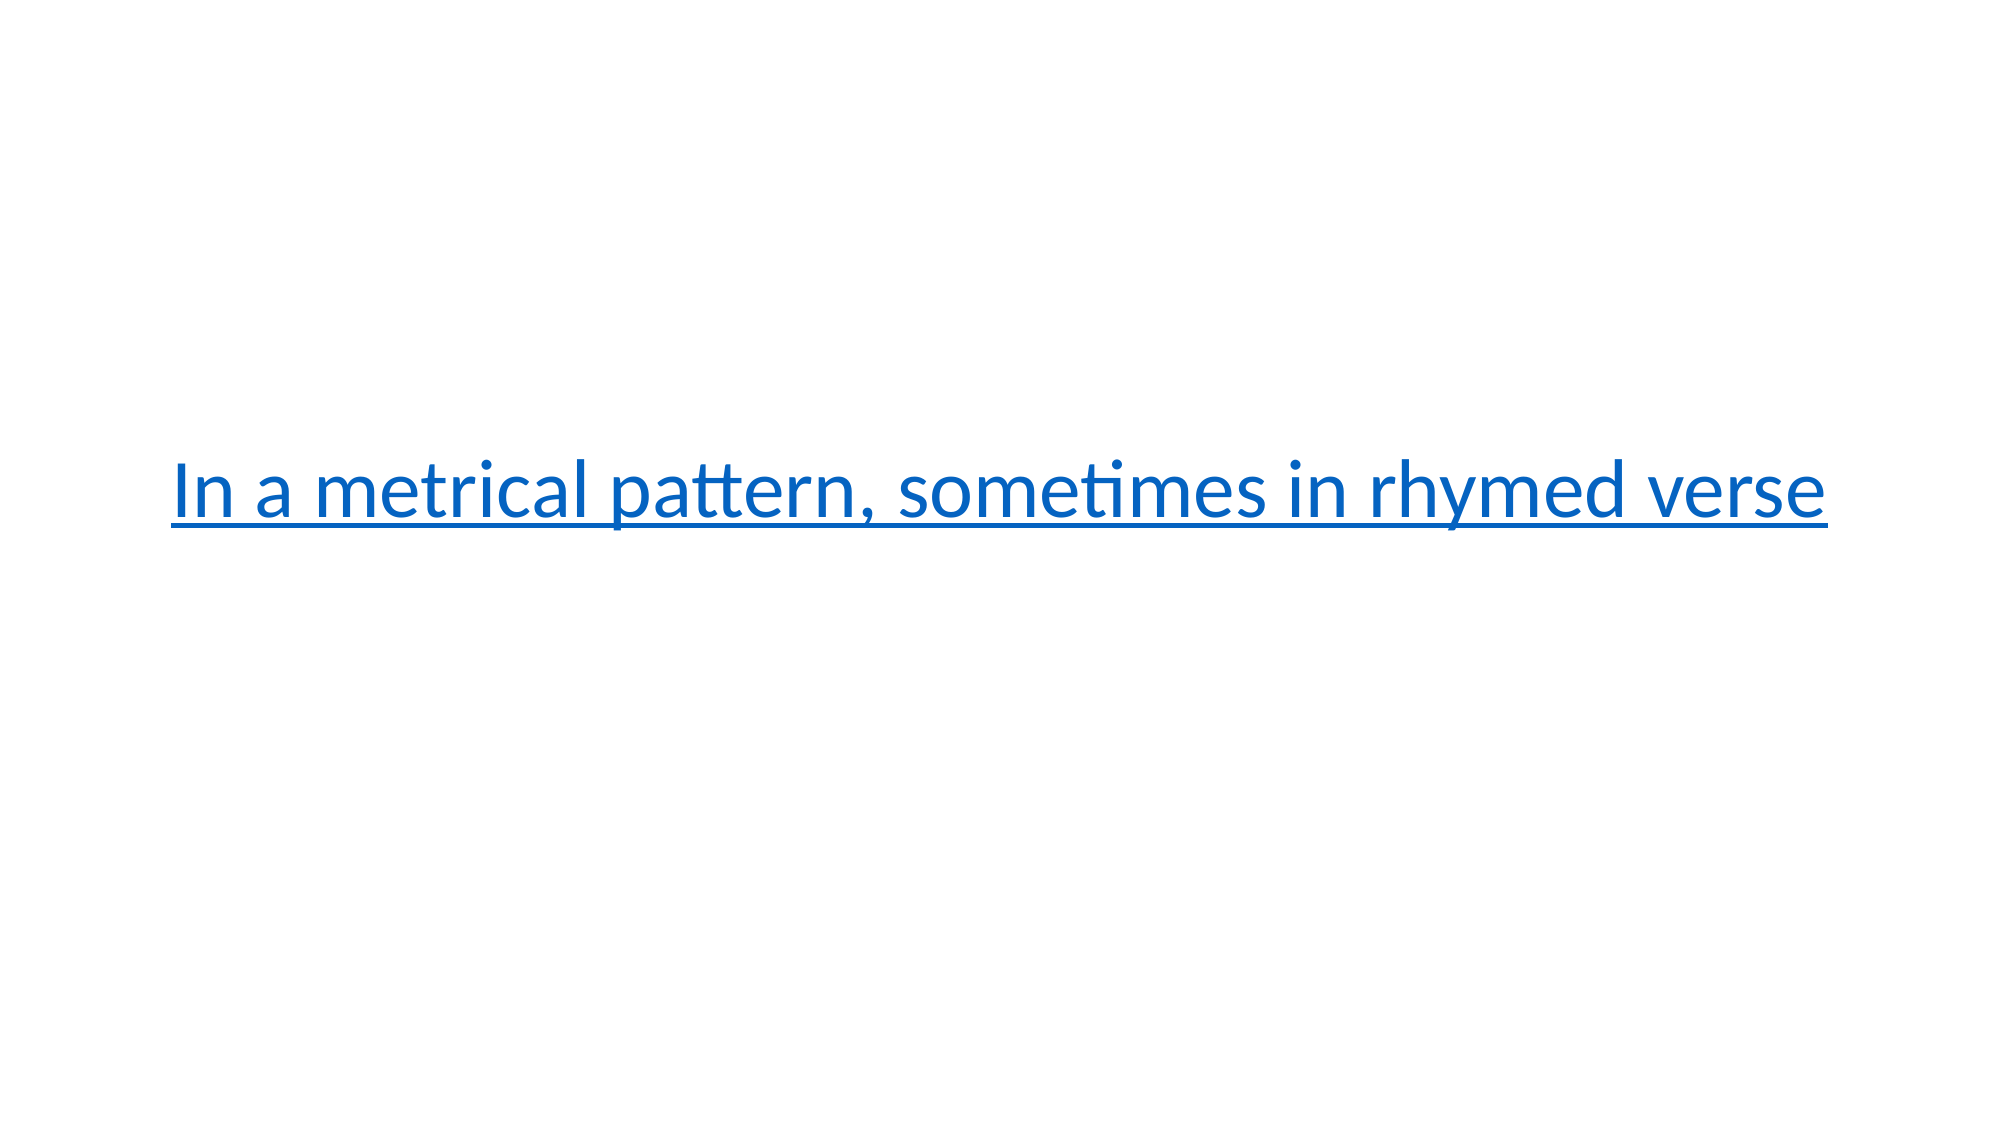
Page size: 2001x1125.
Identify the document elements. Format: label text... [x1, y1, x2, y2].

list In a metrical pattern, sometimes in rhymed verse [137, 95, 1863, 1030]
